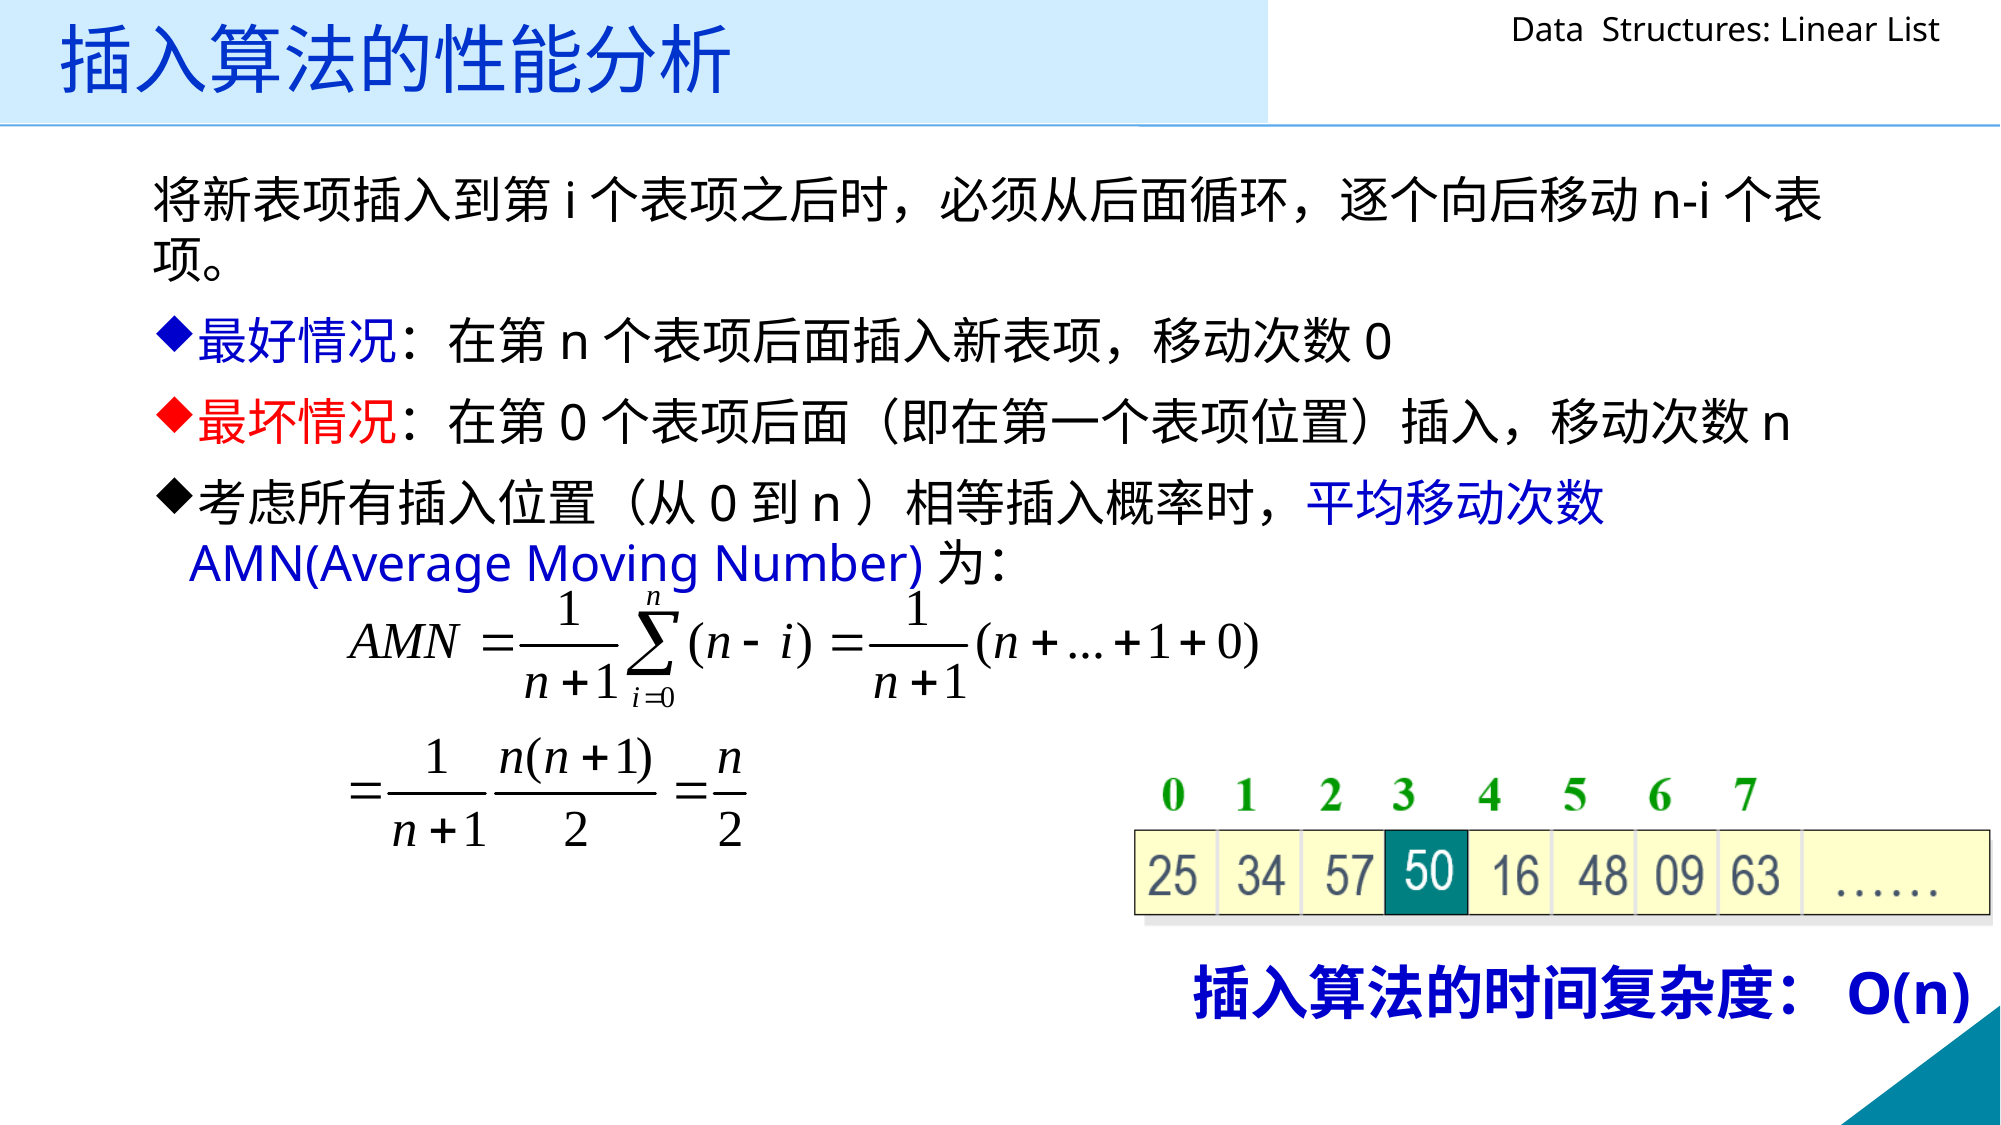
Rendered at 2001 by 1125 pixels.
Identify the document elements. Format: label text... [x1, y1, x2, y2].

text_box 插入算法的时间复杂度：O(n) [1177, 949, 1993, 1034]
title 插入算法的性能分析 [43, 7, 1769, 121]
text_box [337, 572, 1271, 858]
list 将新表项插入到第i个表项之后时，必须从后面循环，逐个向后移动n-i个表项。 最好情况：在第n个表项后面插入新表项，移动次数0 最坏情况：在第0个表项后面（即在第一个表项位置）插入，移动次数n 考虑所有插入位置（从0到n）相等插入概率时，平均移动次数AMN(Average Moving Number)为： [137, 161, 1863, 1014]
picture [1133, 773, 1993, 928]
